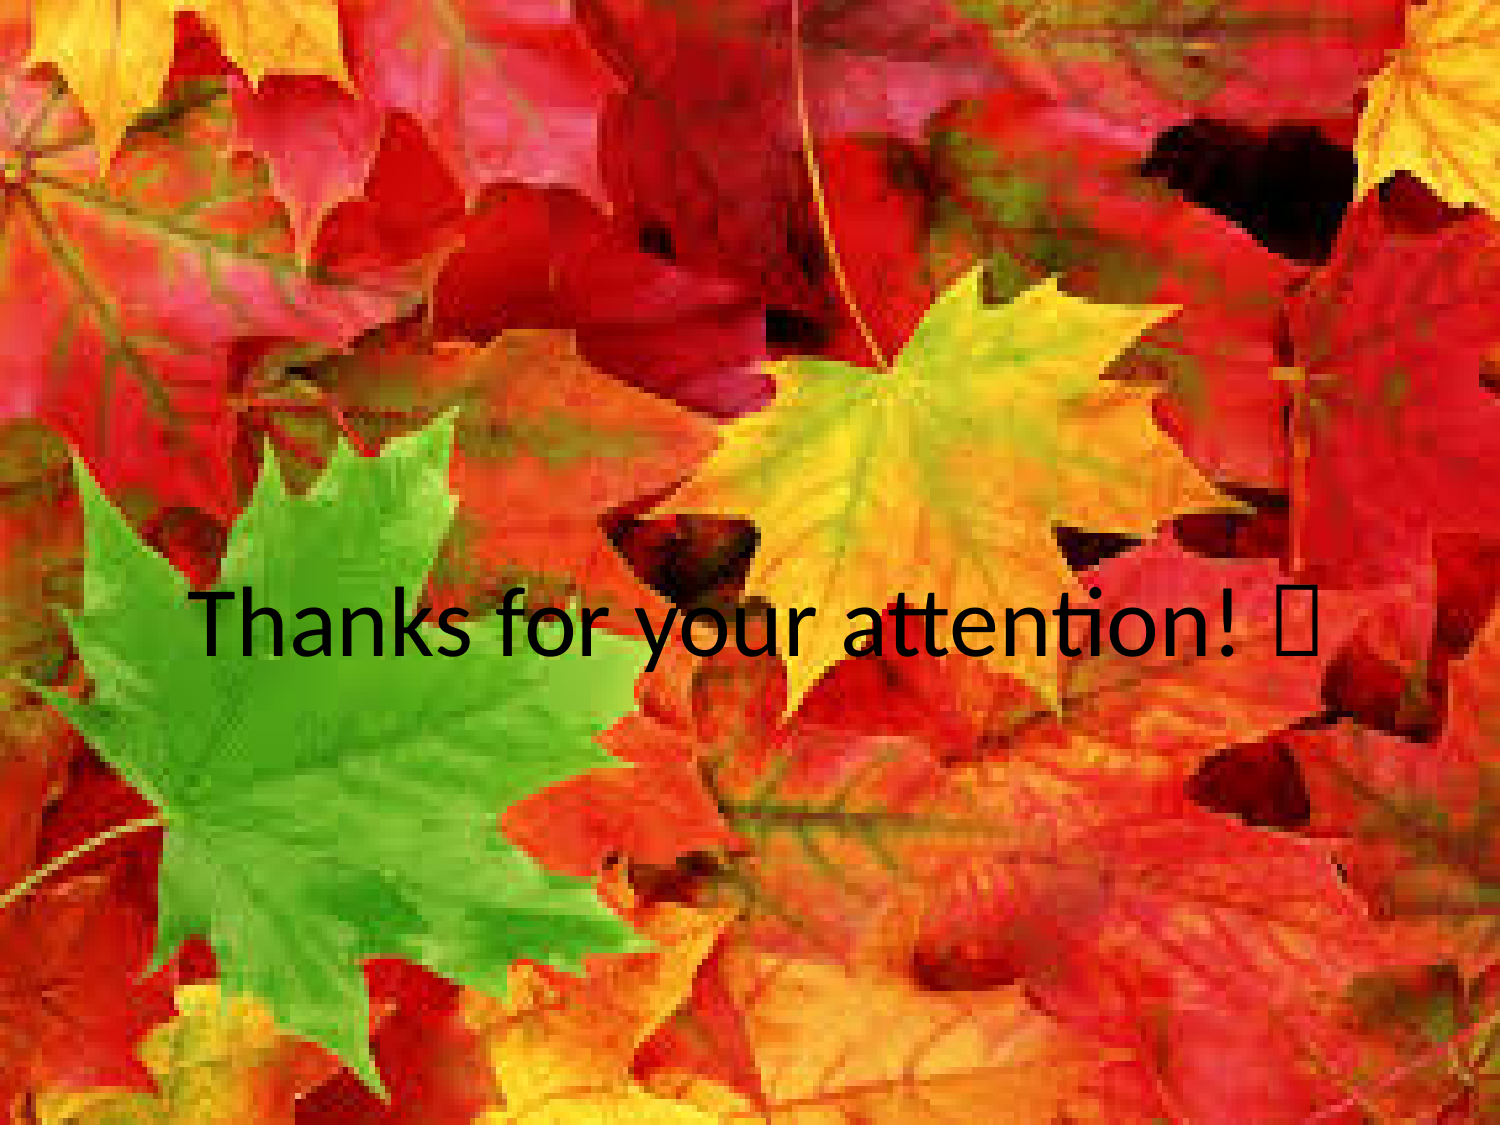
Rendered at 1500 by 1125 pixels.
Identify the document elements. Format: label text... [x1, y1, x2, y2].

list Thanks for your attention!  [75, 262, 1425, 1005]
picture [0, 0, 1500, 1125]
